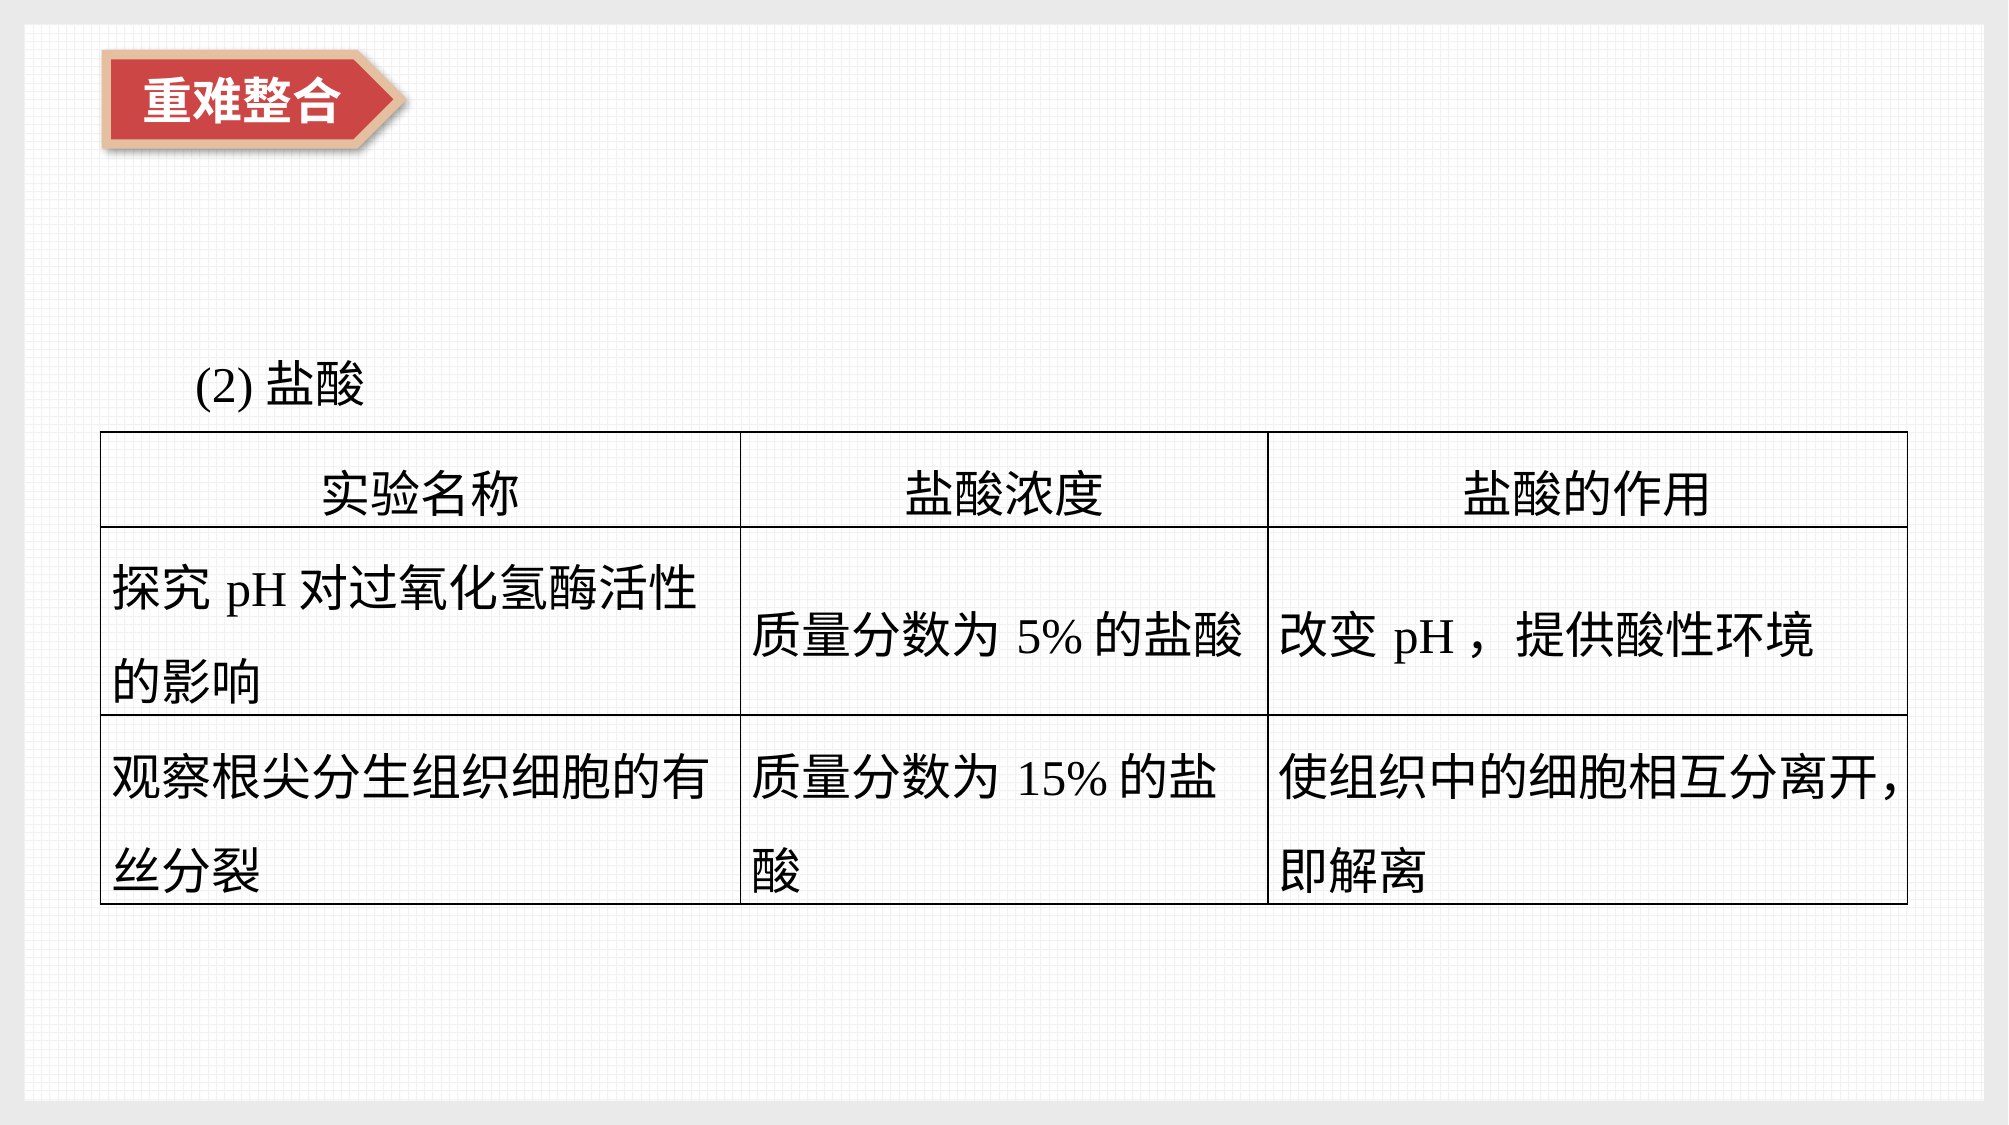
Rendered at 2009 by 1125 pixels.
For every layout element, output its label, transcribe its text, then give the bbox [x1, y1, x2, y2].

table_header 盐酸的作用 [1269, 433, 1907, 526]
table_header 盐酸浓度 [741, 433, 1267, 526]
table_cell 改变pH，提供酸性环境 [1269, 528, 1907, 714]
table_cell 质量分数为15%的盐酸 [741, 716, 1267, 903]
table_cell 探究pH对过氧化氢酶活性的影响 [101, 528, 740, 714]
list (2)盐酸 [80, 326, 1932, 413]
table_cell 观察根尖分生组织细胞的有丝分裂 [101, 716, 740, 903]
table_cell 使组织中的细胞相互分离开，即解离 [1269, 716, 1907, 903]
table_header 实验名称 [101, 433, 740, 526]
table_cell 质量分数为5%的盐酸 [741, 528, 1267, 714]
picture [24, 24, 1984, 1100]
